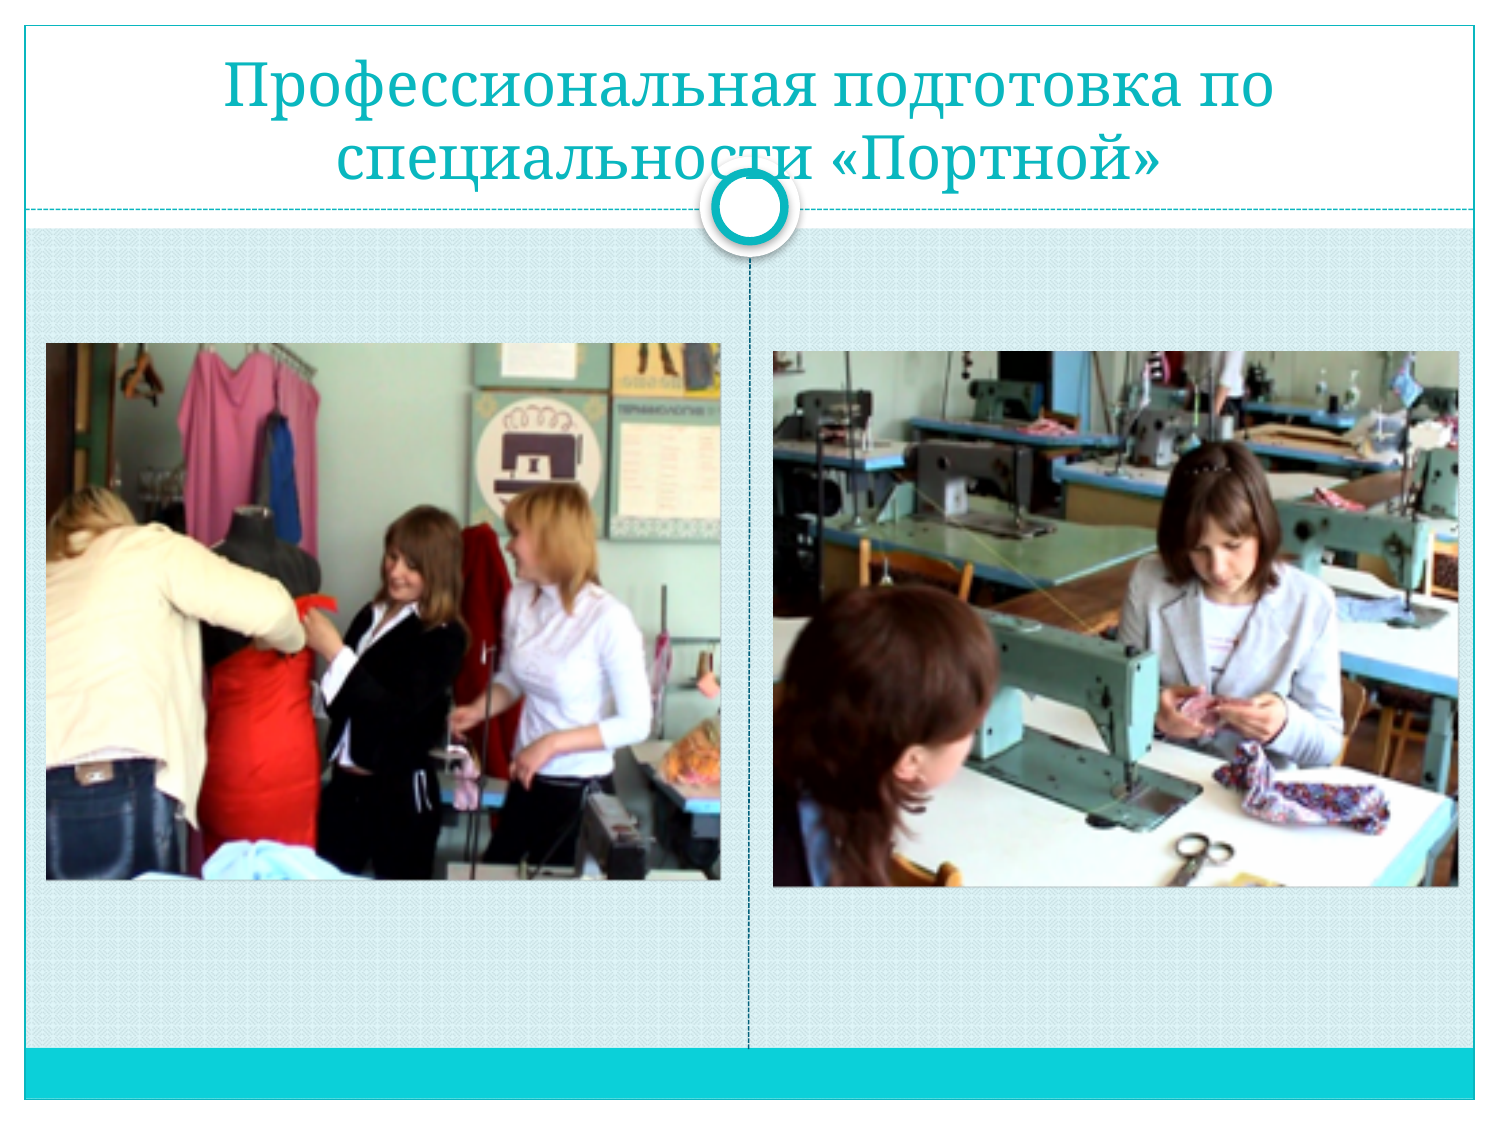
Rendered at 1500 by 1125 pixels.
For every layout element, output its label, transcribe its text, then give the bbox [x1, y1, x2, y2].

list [773, 351, 1465, 891]
title Профессиональная подготовка по специальности «Портной» [49, 37, 1450, 200]
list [46, 343, 727, 884]
